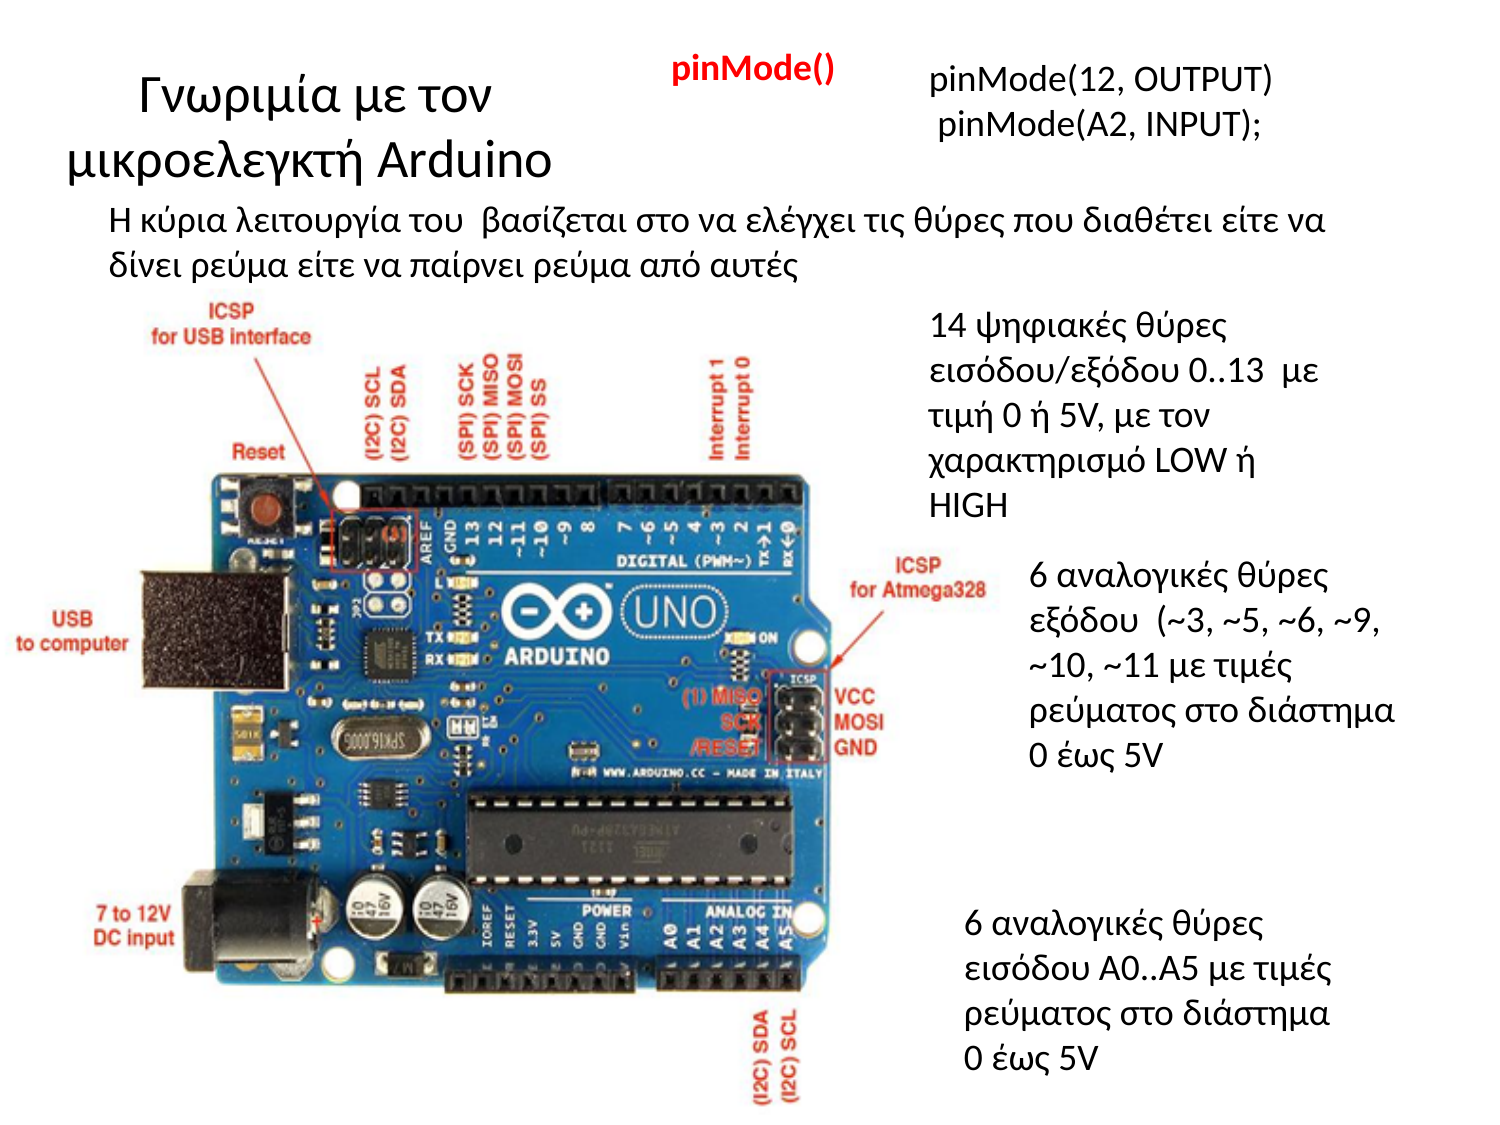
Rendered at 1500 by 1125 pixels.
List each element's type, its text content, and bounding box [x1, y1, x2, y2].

title Γνωριμία με τον μικροελεγκτή Arduino [35, 35, 598, 211]
text_box 14 ψηφιακές θύρες εισόδου/εξόδου 0..13 με τιμή 0 ή 5V, με τον χαρακτηρισμό LOW ή HIGH [1058, 293, 1336, 533]
text_box Η κύρια λειτουργία του βασίζεται στο να ελέγχει τις θύρες που διαθέτει είτε να δίνει ρεύμα είτε να παίρνει ρεύμα από αυτές [93, 187, 1407, 293]
text_box pinMode(12, OUTPUT) pinMode(Α2, INPUT); [914, 46, 1372, 152]
text_box 6 αναλογικές θύρες εξόδου (~3, ~5, ~6, ~9, ~10, ~11 με τιμές ρεύματος στο διάστημα 0 έως 5V [1058, 542, 1436, 783]
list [0, 275, 1055, 1125]
text_box 6 αναλογικές θύρες εισόδου Α0..Α5 με τιμές ρεύματος στο διάστημα 0 έως 5V [1058, 890, 1371, 1086]
text_box pinMode() [656, 35, 1442, 95]
